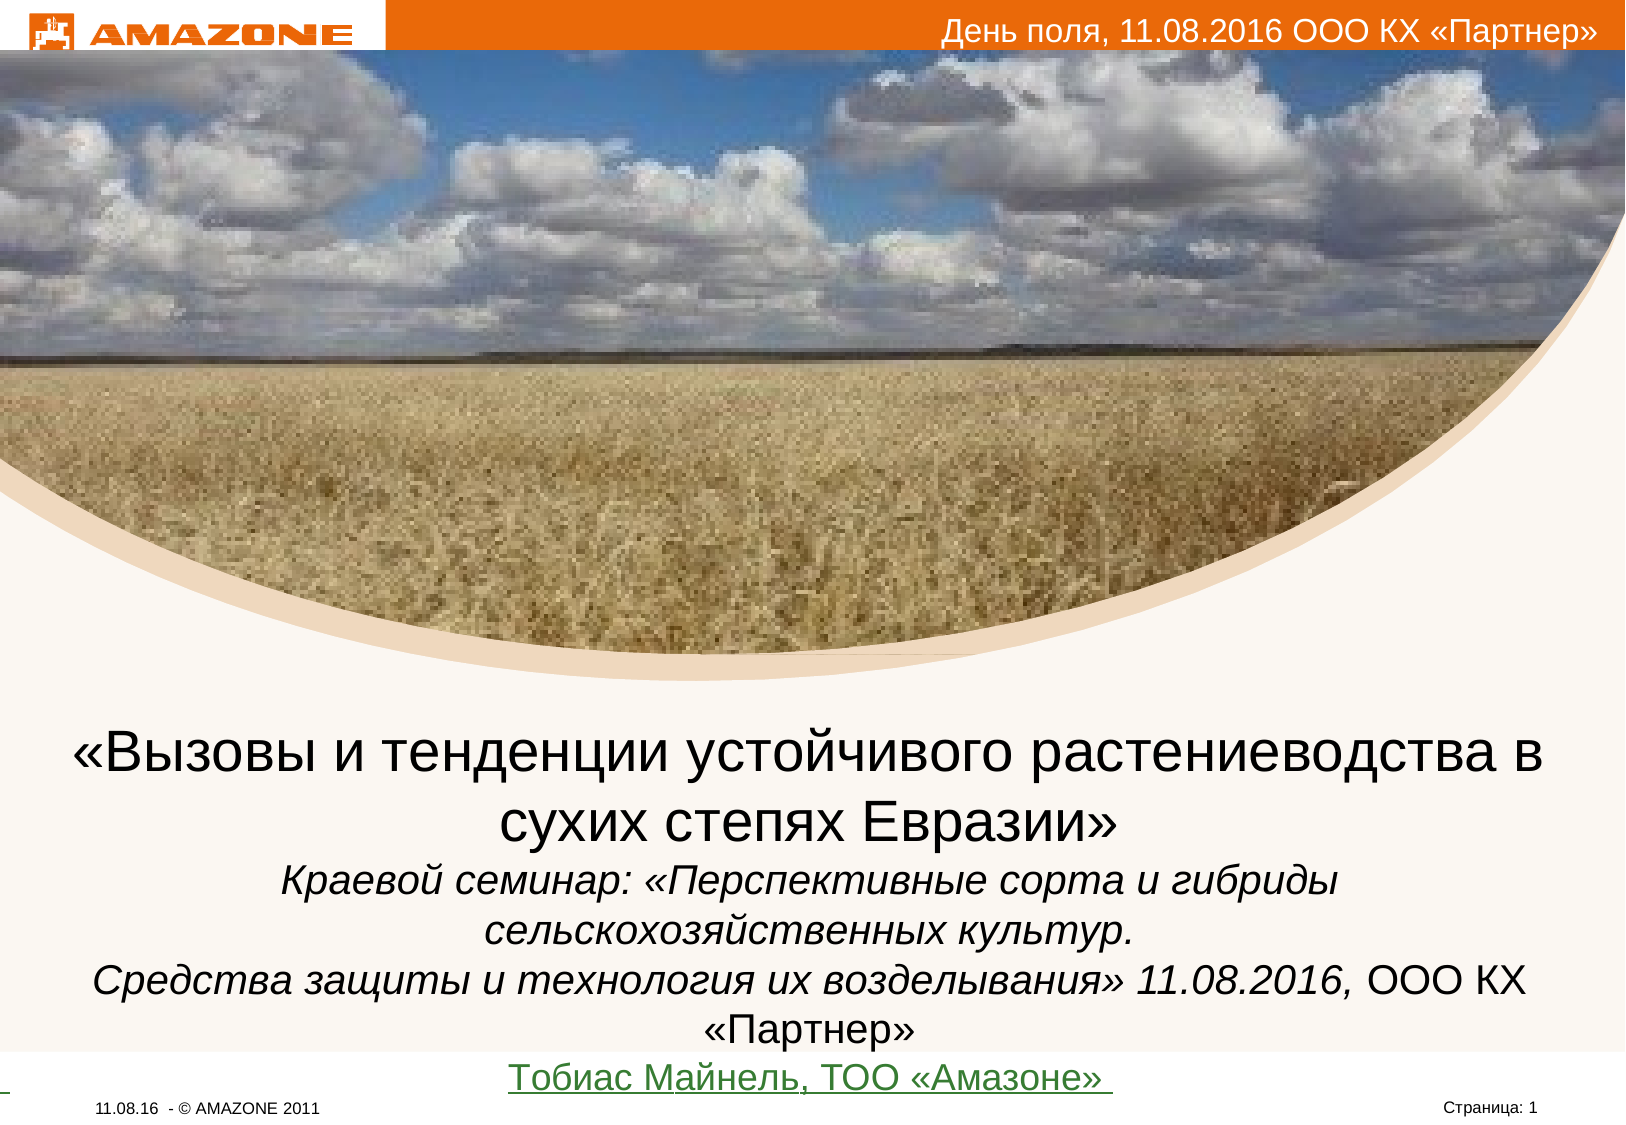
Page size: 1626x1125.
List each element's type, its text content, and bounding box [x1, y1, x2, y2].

text_box [207, 24, 240, 46]
text_box [241, 24, 275, 46]
text_box День поля, 11.08.2016 ООО КХ «Партнер» [939, 9, 1603, 50]
text_box [180, 29, 189, 38]
text_box [29, 13, 75, 50]
text_box Тобиас Майнель, ТОО «Амазоне» [0, 1052, 1625, 1098]
text_box [99, 29, 109, 38]
text_box [33, 16, 70, 50]
text_box [0, 221, 1621, 681]
slide_number Страница: 1 [1441, 1098, 1542, 1125]
text_box «Вызовы и тенденции устойчивого растениеводства в сухих степях Евразии» [69, 712, 1549, 852]
text_box [89, 24, 126, 46]
text_box [0, 213, 1625, 1052]
text_box Краевой семинар: «Перспективные сорта и гибриды сельскохозяйственных культур. Средства защиты и технология их возделывания» 11.08.2016, ООО КХ «Партнер» [43, 852, 1576, 1052]
text_box [169, 24, 207, 46]
text_box [278, 24, 317, 46]
text_box [0, 50, 1625, 654]
text_box [254, 28, 262, 41]
text_box [320, 24, 353, 46]
text_box 11.08.16 - © AMAZONE 2011 [92, 1098, 323, 1118]
text_box [126, 24, 170, 46]
